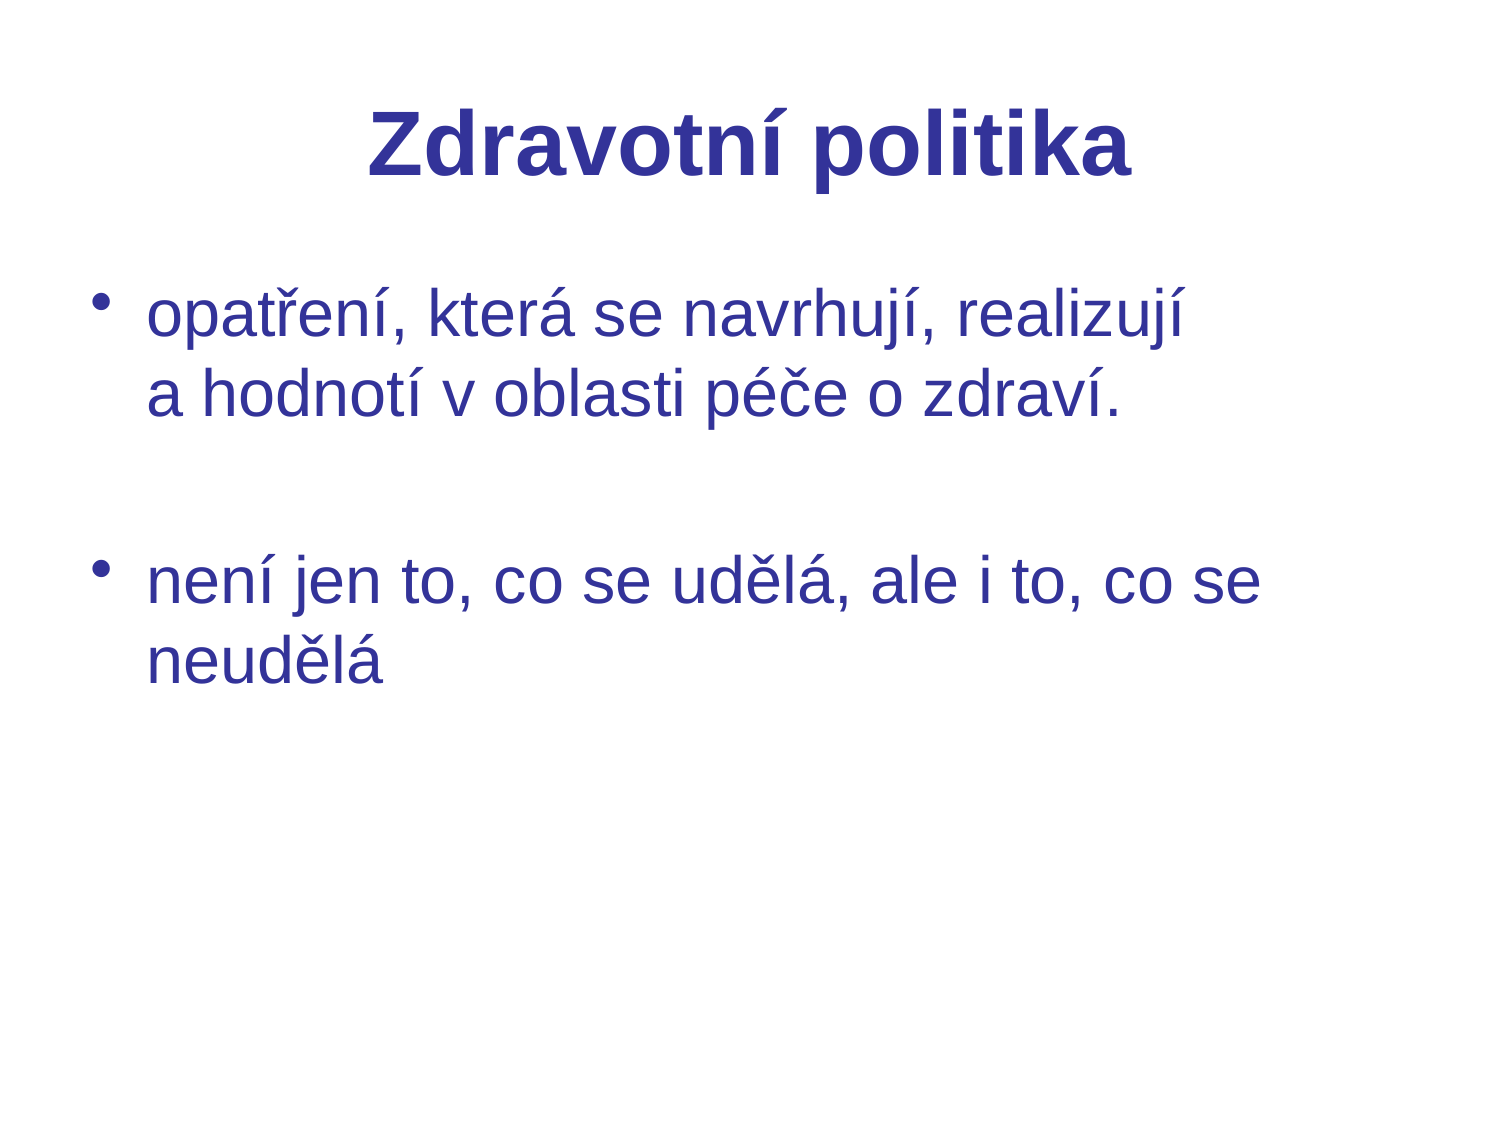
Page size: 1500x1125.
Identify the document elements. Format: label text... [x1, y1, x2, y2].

list opatření, která se navrhují, realizují a hodnotí v oblasti péče o zdraví. není jen to, co se udělá, ale i to, co se neudělá [75, 262, 1425, 1005]
title Zdravotní politika [75, 45, 1425, 233]
